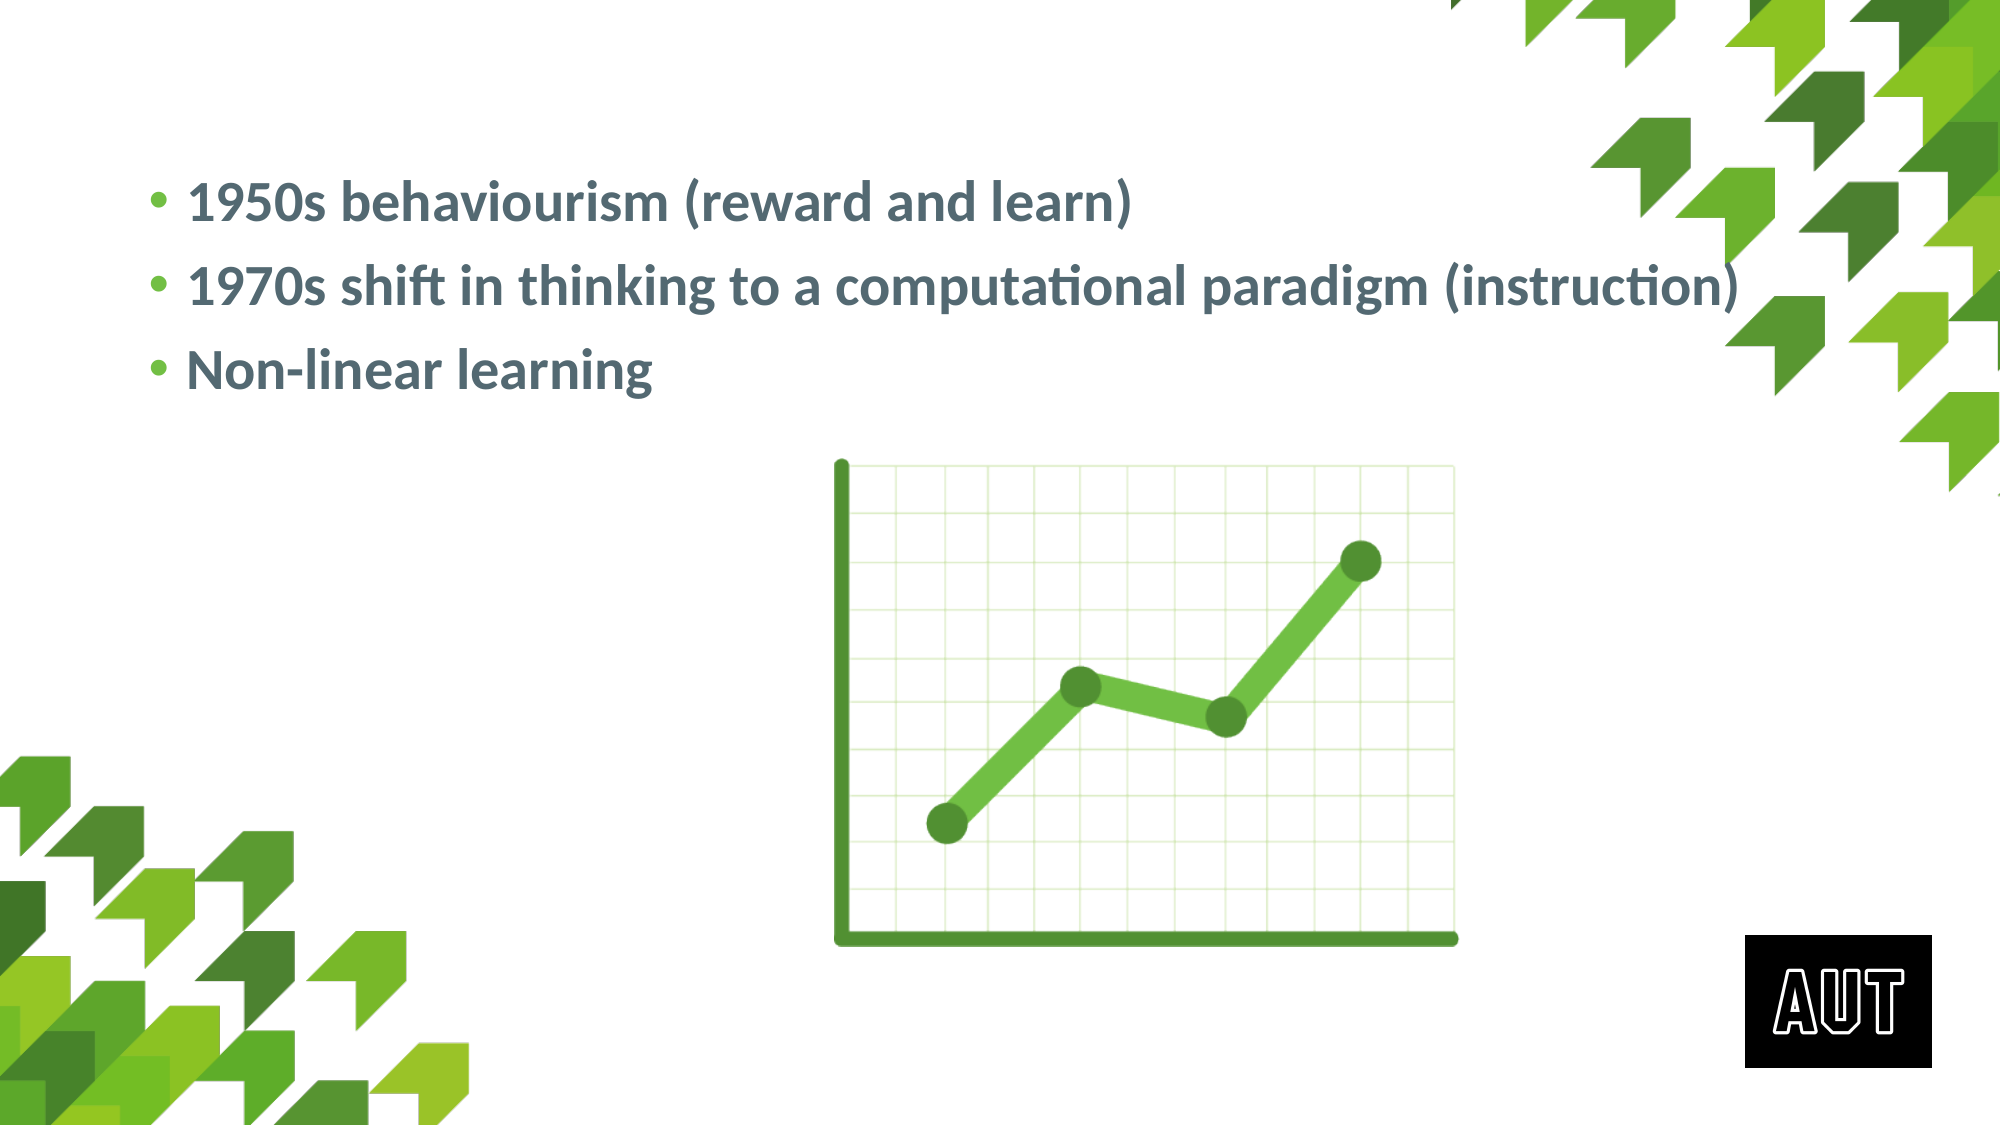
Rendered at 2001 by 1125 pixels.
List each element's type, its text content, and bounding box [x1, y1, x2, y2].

picture [0, 0, 2000, 1125]
list 1950s behaviourism (reward and learn) 1970s shift in thinking to a computational paradigm (instruction) Non-linear learning [133, 164, 1774, 878]
